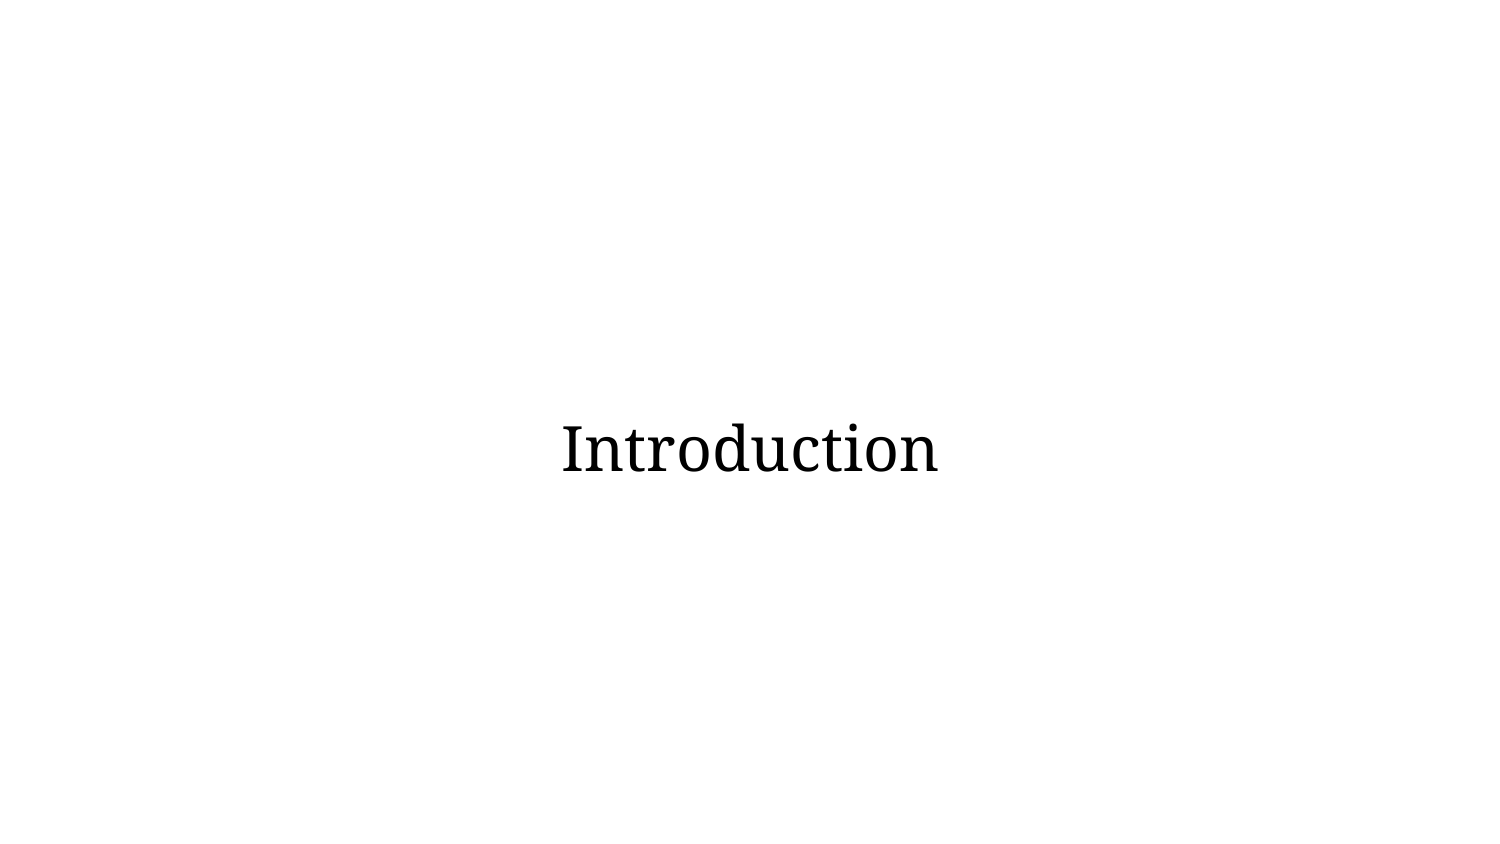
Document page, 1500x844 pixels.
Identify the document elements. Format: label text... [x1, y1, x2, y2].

title Introduction [512, 370, 988, 513]
